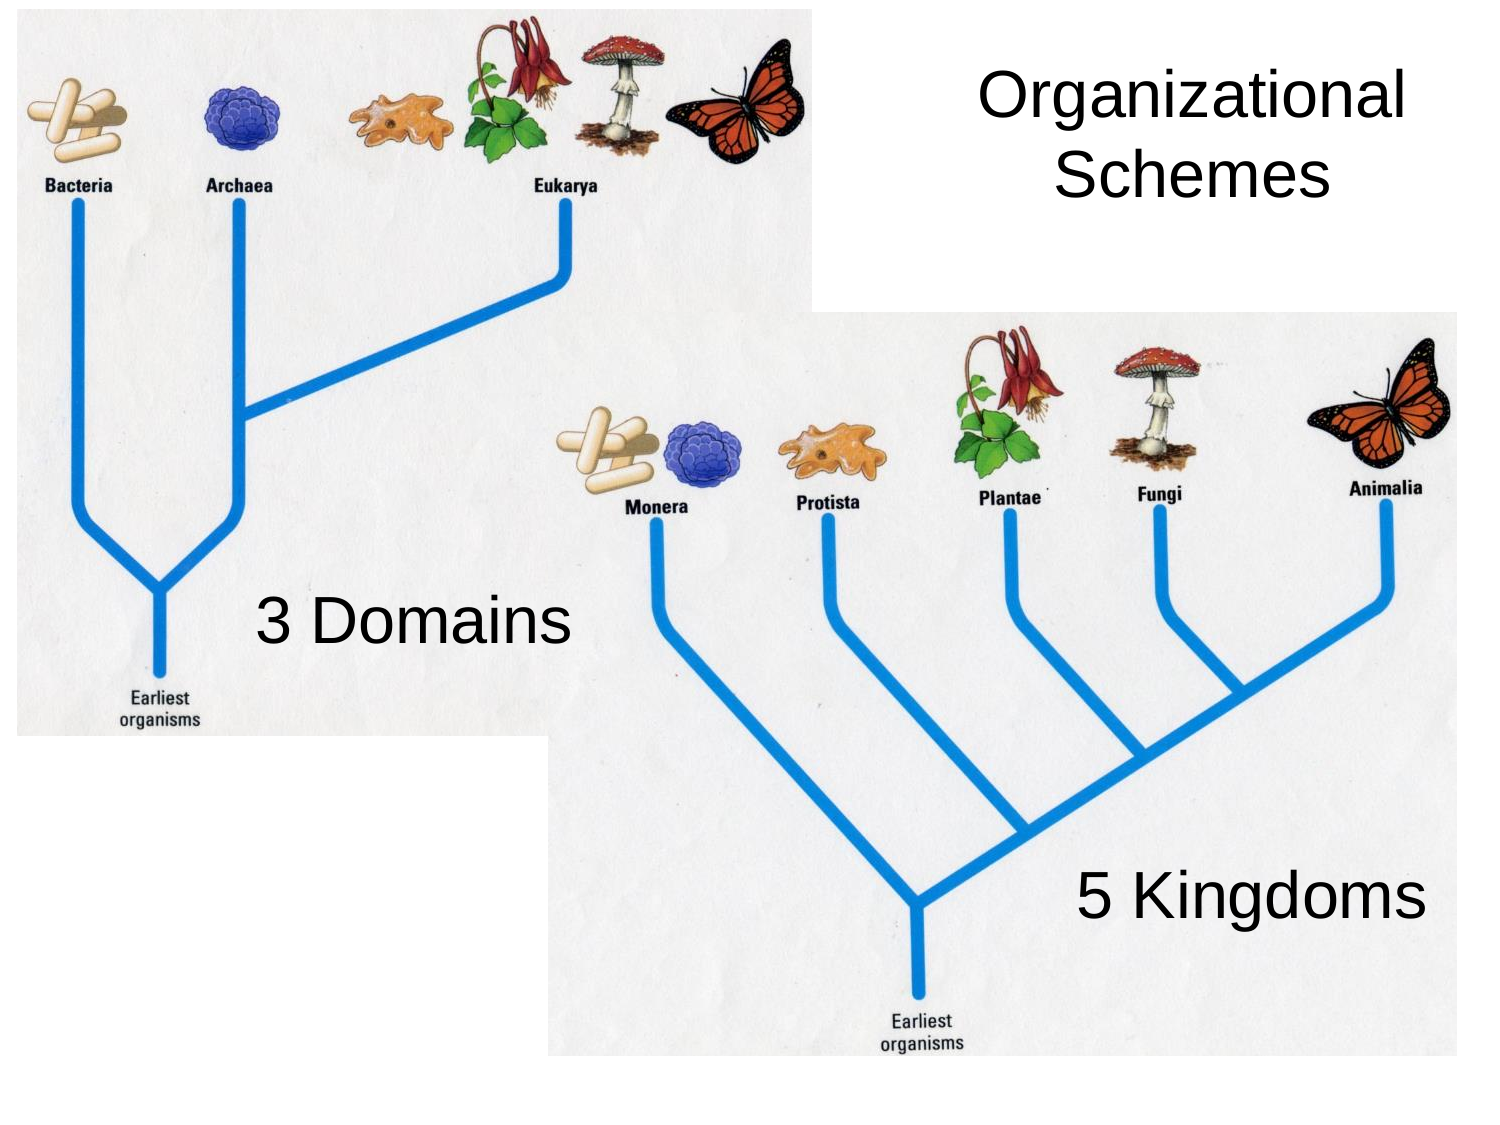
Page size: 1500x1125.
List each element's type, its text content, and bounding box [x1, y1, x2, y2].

picture [16, 8, 1457, 1057]
text_box Organizational Schemes [963, 43, 1423, 219]
